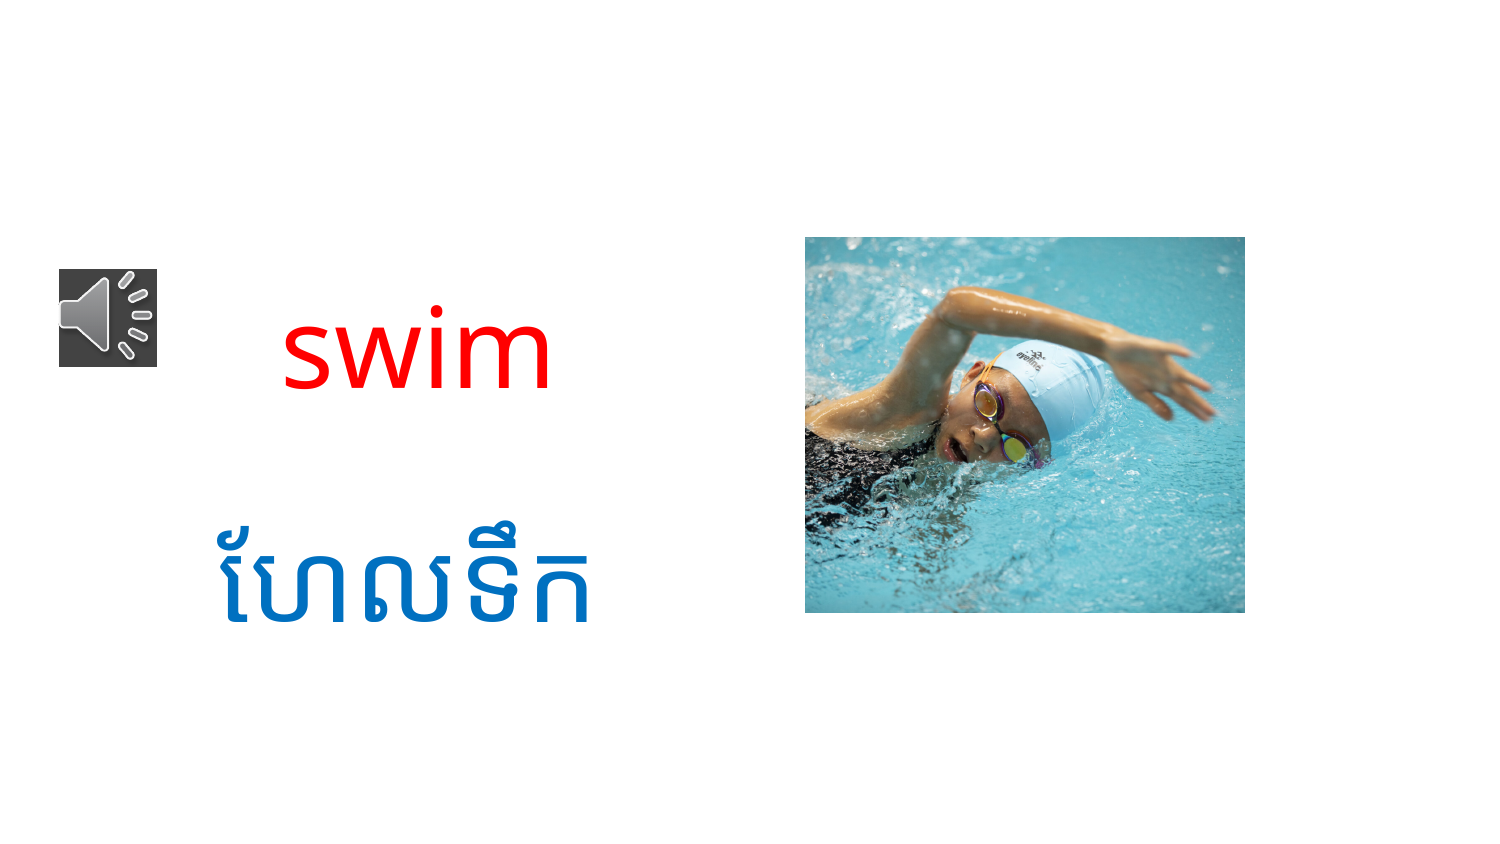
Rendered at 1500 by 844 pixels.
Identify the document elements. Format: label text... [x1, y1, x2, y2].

picture [805, 237, 1245, 613]
text_box swim [58, 157, 779, 412]
picture [57, 267, 159, 369]
text_box ហែលទឹក [106, 517, 710, 645]
